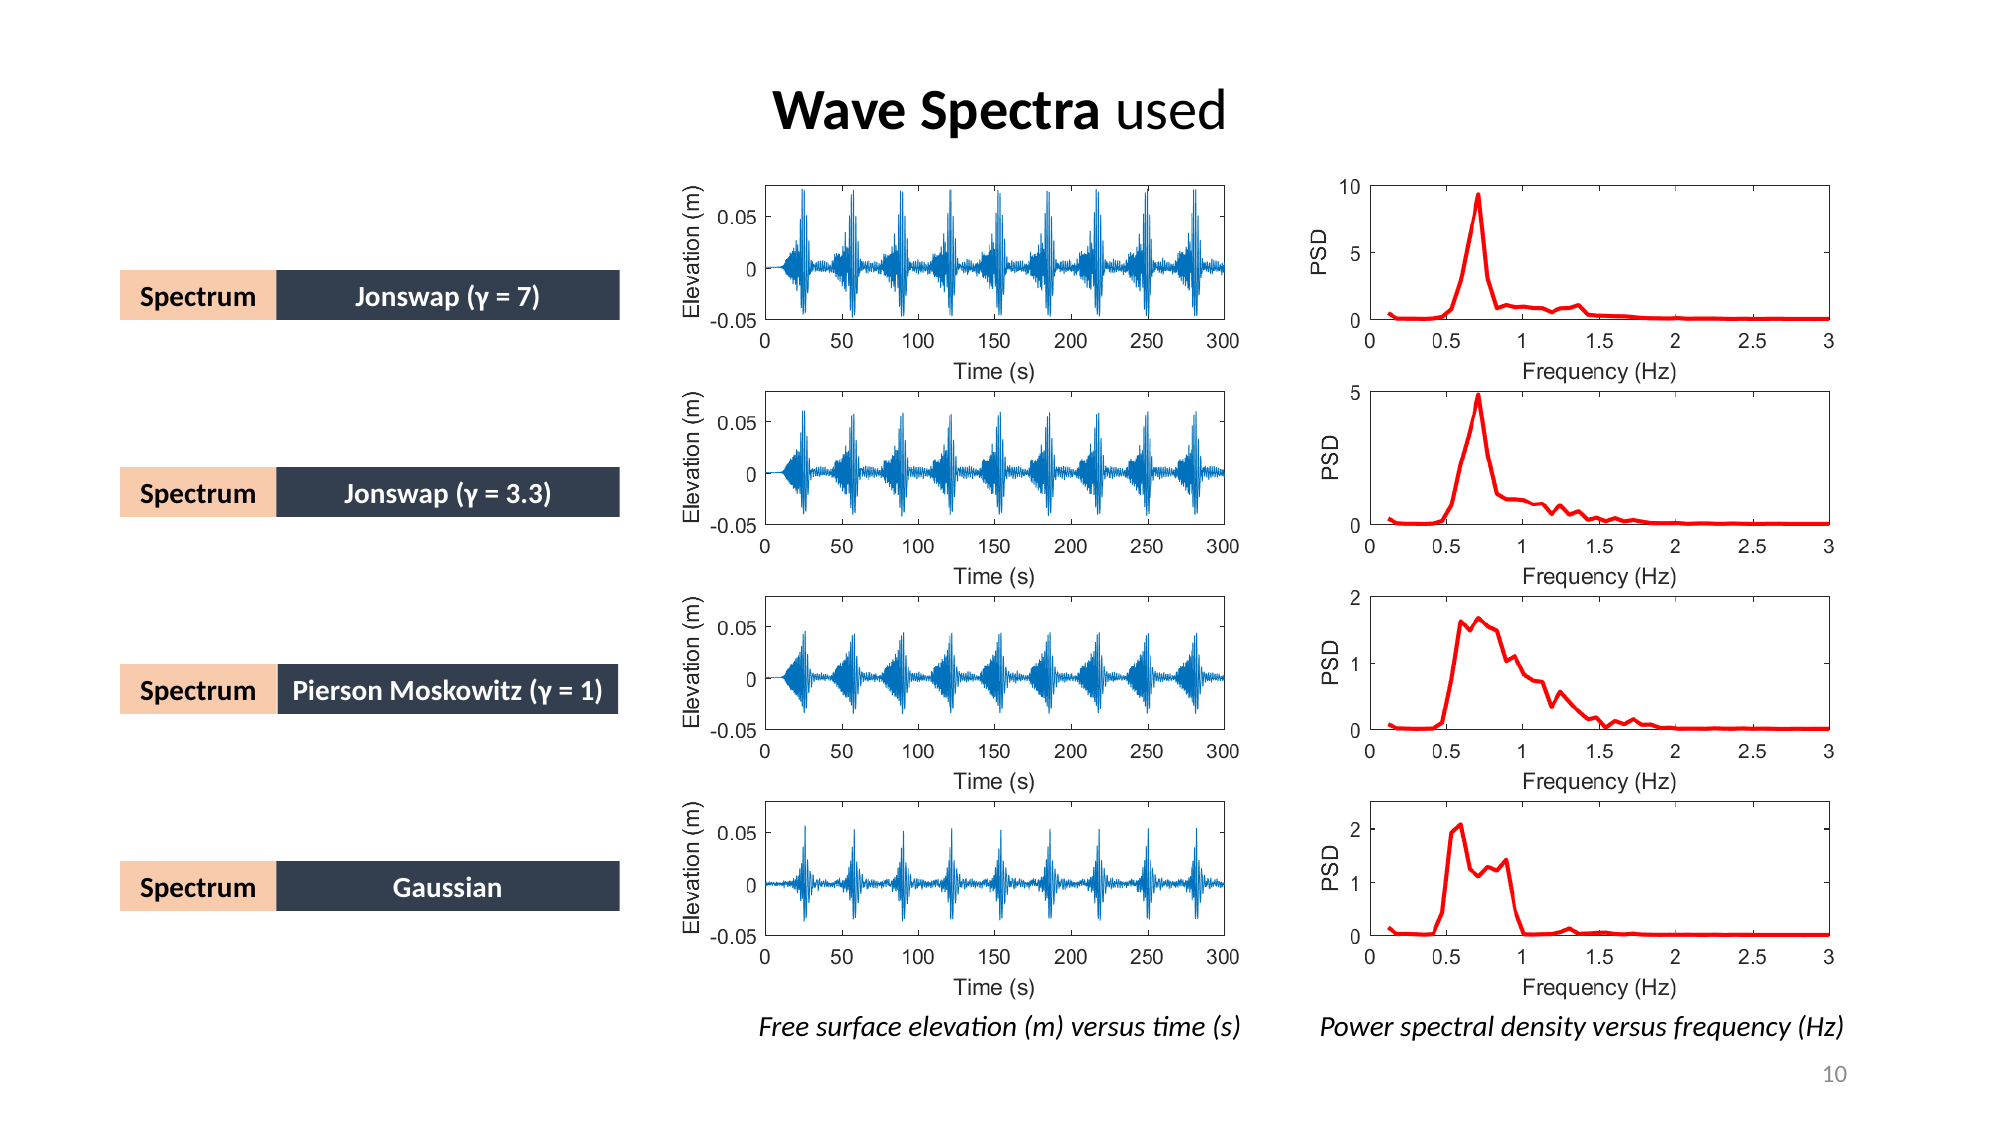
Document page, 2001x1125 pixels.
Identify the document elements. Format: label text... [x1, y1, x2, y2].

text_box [120, 467, 620, 518]
picture [586, 169, 1958, 1000]
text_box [120, 270, 620, 321]
text_box Wave Spectra used [0, 63, 2000, 149]
text_box Power spectral density versus frequency (Hz) [1304, 1000, 1860, 1050]
slide_number 10 [1412, 1042, 1863, 1103]
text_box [120, 861, 620, 912]
text_box Free surface elevation (m) versus time (s) [743, 1000, 1257, 1050]
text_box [120, 664, 620, 715]
